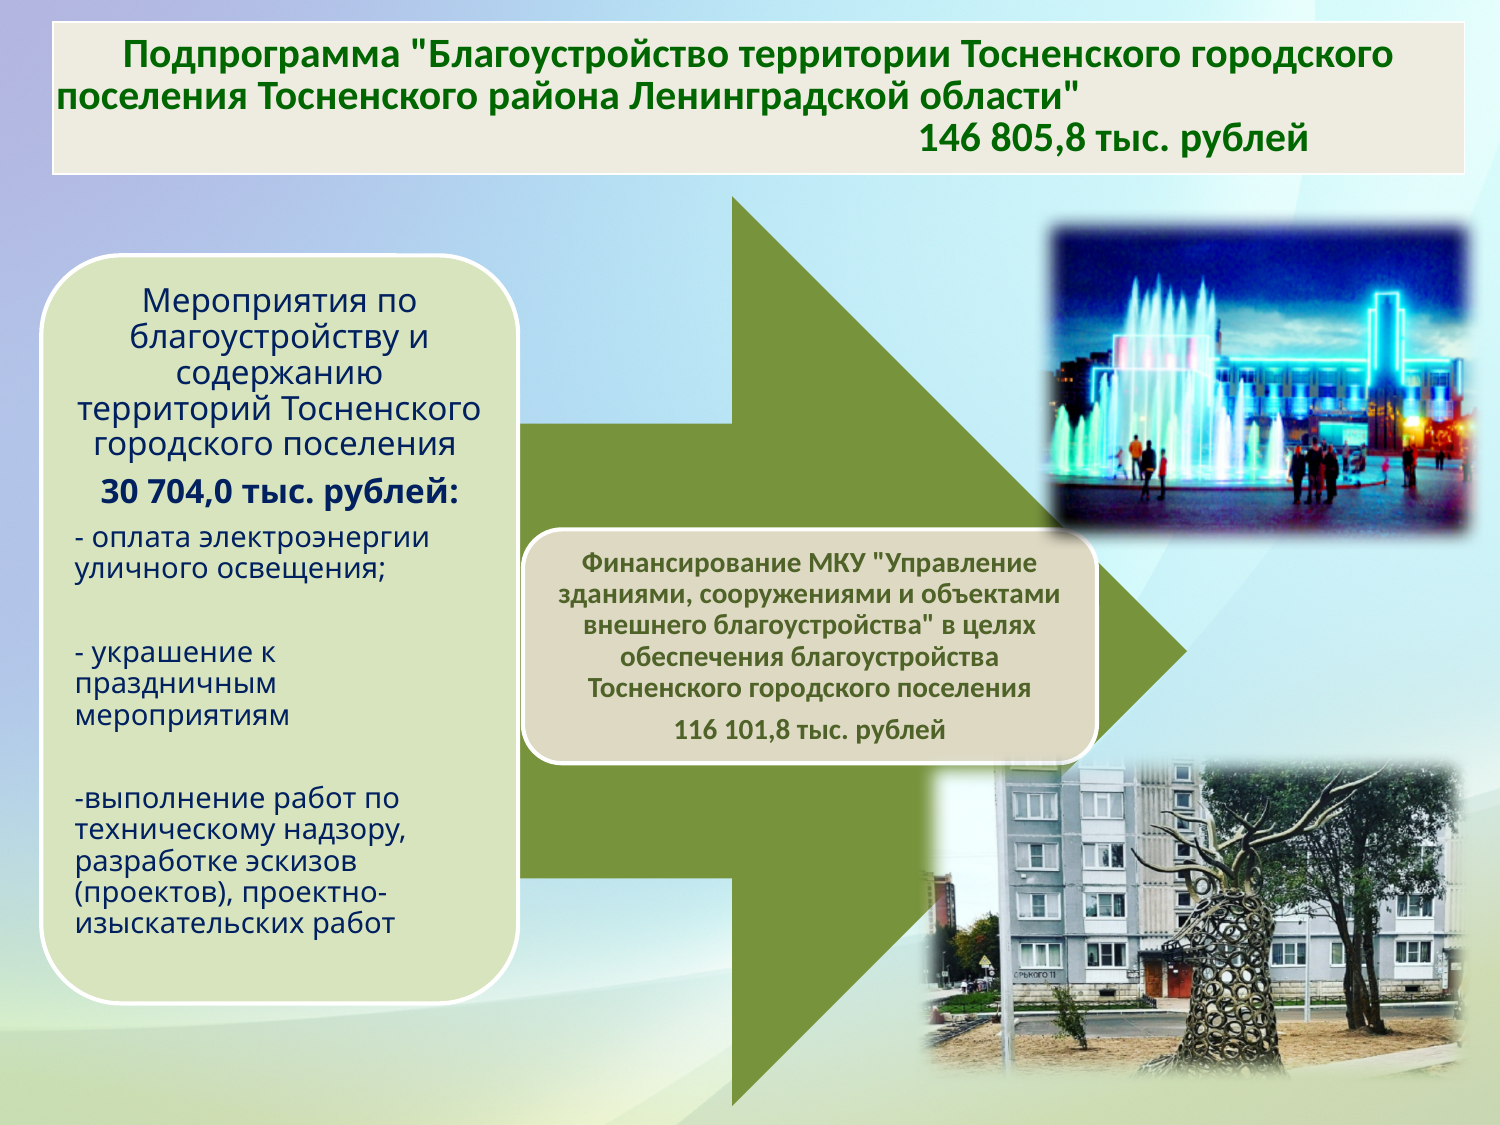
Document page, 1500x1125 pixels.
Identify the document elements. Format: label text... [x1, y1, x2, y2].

picture [1033, 207, 1485, 551]
table_header Подпрограмма "Благоустройство территории Тосненского городского поселения Тосненского района Ленинградской области" 146 805,8 тыс. рублей [54, 23, 1464, 173]
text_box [40, 195, 1188, 1107]
picture [915, 751, 1472, 1083]
